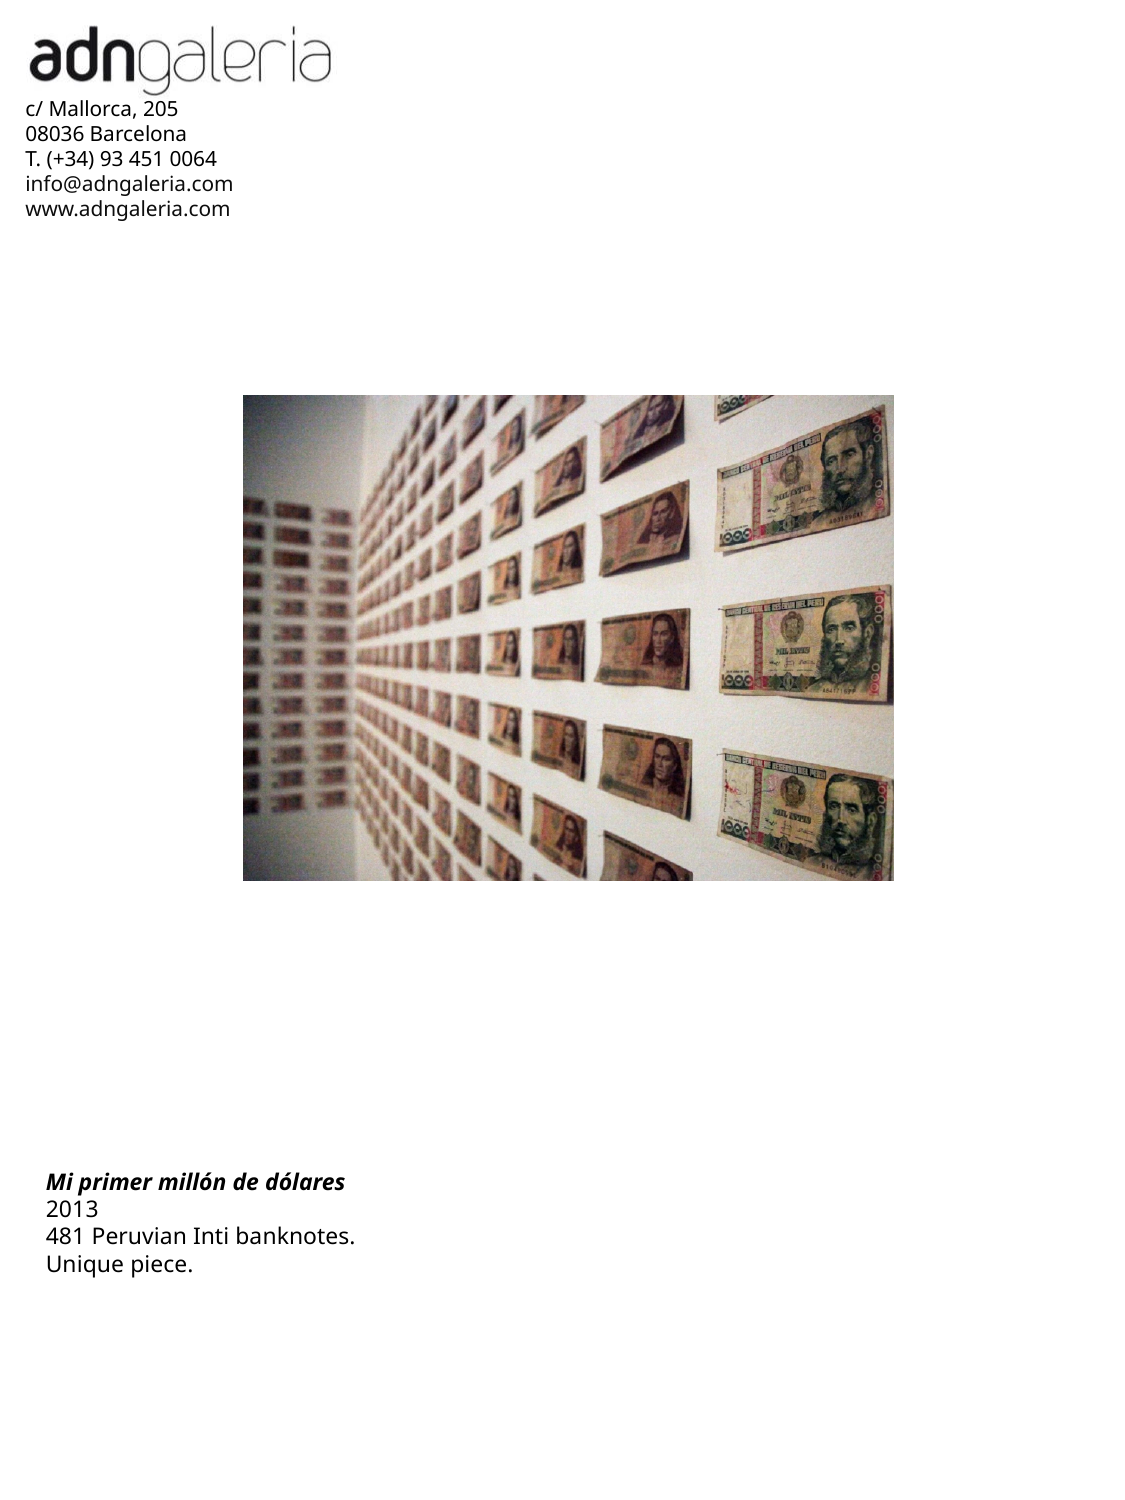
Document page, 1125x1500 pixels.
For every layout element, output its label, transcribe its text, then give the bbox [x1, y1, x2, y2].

picture [243, 395, 894, 881]
picture [9, 9, 351, 113]
text_box Mi primer millón de dólares 2013 481 Peruvian Inti banknotes. Unique piece. [31, 1159, 1094, 1285]
text_box c/ Mallorca, 205 08036 Barcelona T. (+34) 93 451 0064 info@adngaleria.com www.adngaleria.com [10, 88, 421, 229]
